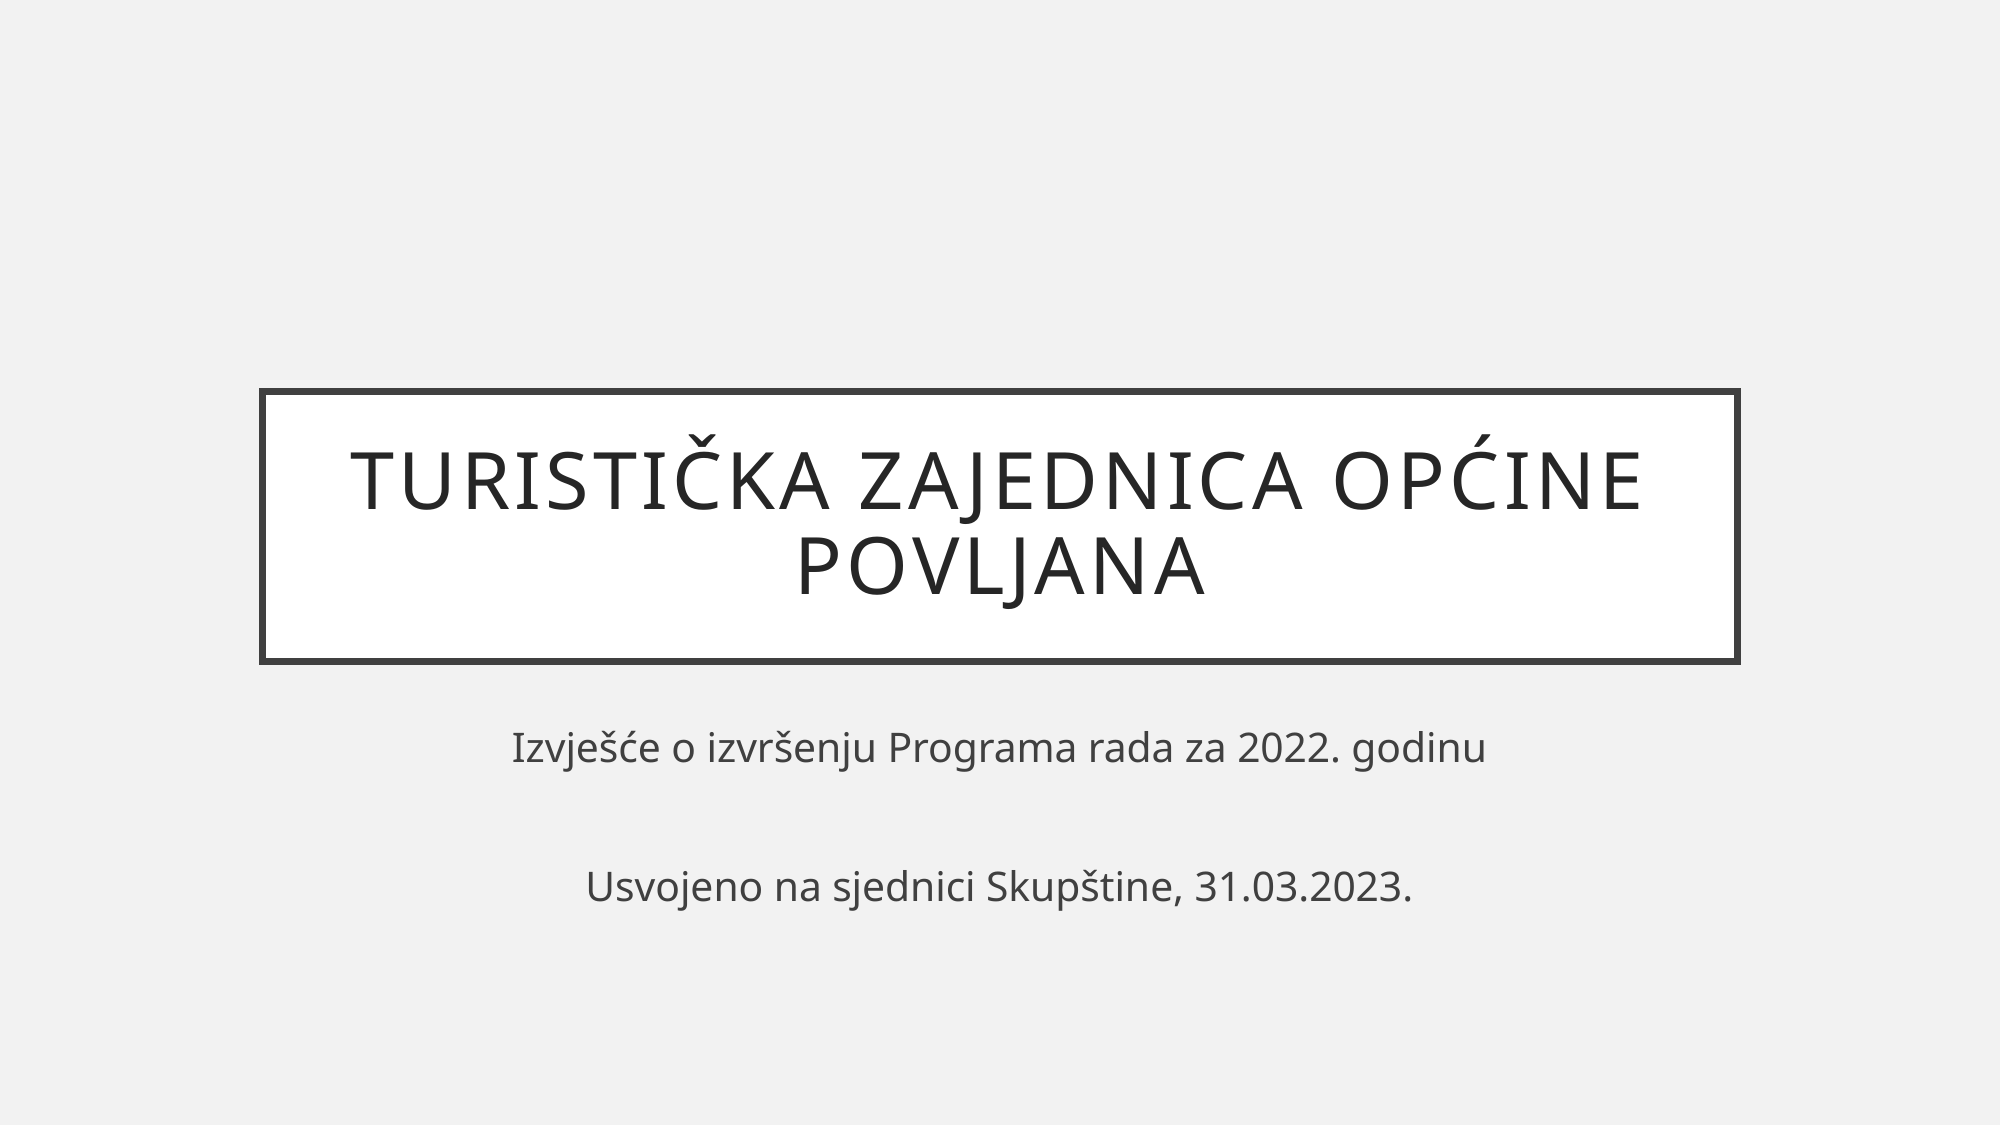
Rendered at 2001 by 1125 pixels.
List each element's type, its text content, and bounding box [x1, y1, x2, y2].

subtitle Izvješće o izvršenju Programa rada za 2022. godinu Usvojeno na sjednici Skupštine, 31.03.2023. [442, 713, 1558, 918]
title TURISTIČKA ZAJEDNICA OPĆINE POVLJANA [259, 388, 1741, 665]
